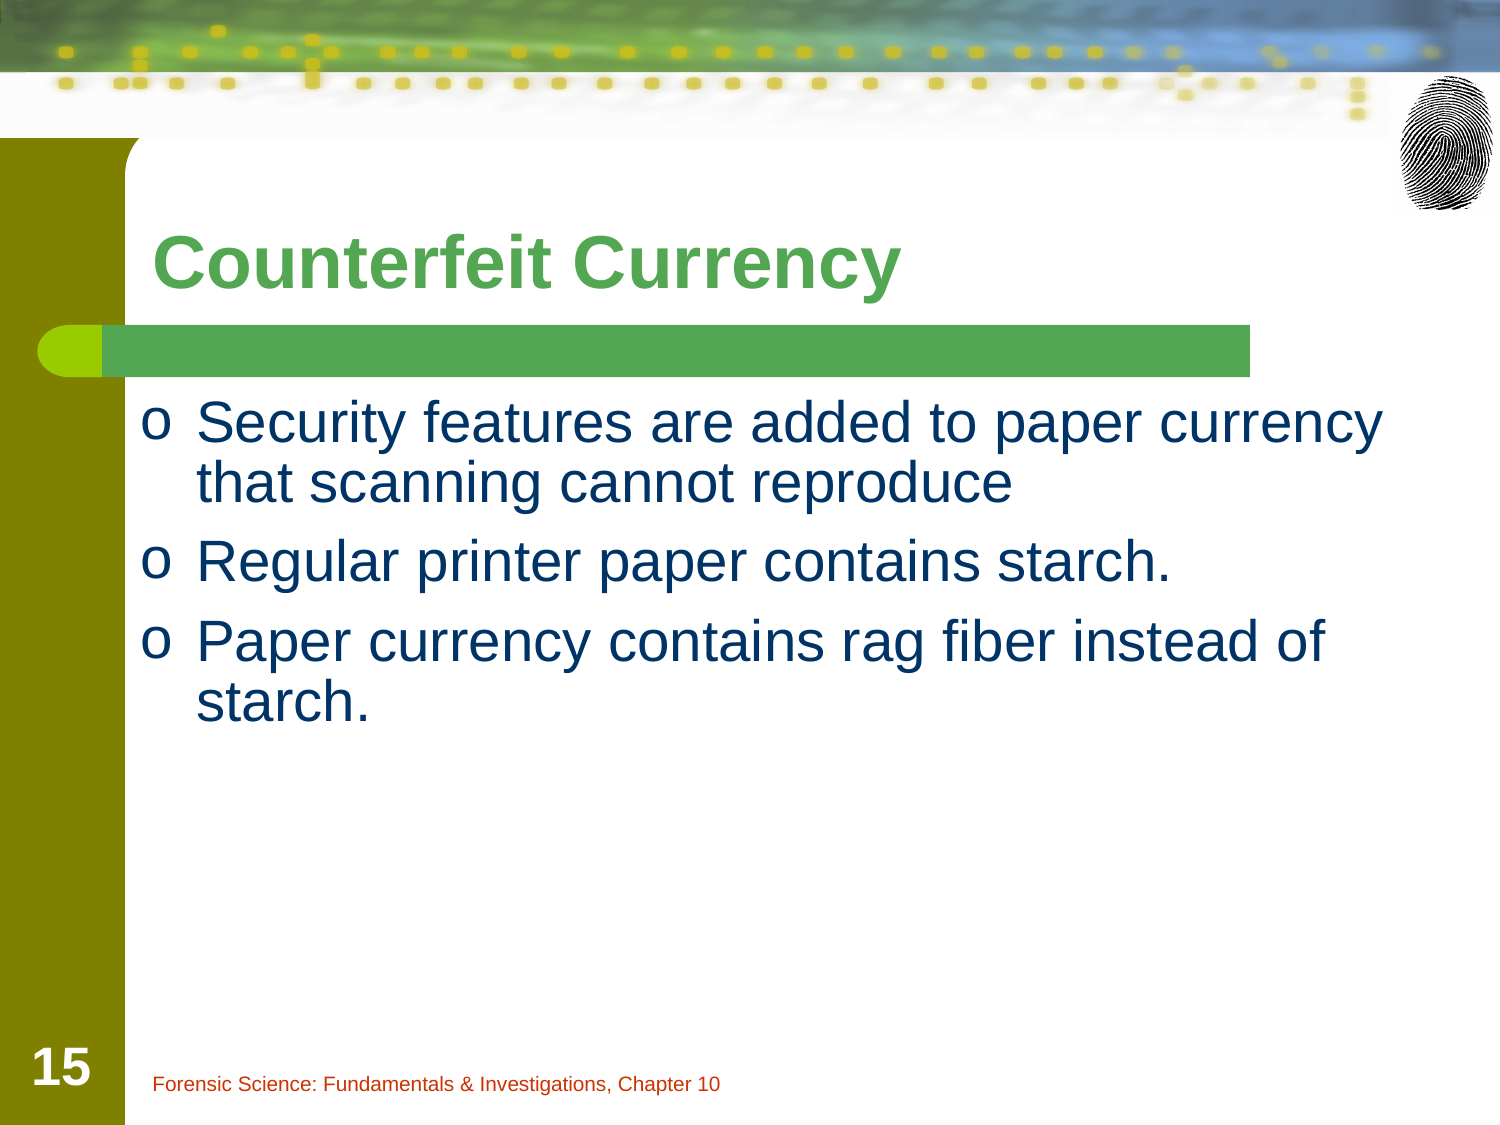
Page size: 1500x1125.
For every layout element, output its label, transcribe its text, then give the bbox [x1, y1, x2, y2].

picture [0, 0, 1500, 213]
list Security features are added to paper currency that scanning cannot reproduce Regular printer paper contains starch. Paper currency contains rag fiber instead of starch. [125, 387, 1425, 825]
footer Forensic Science: Fundamentals & Investigations, Chapter 10 [137, 1025, 1388, 1103]
title Counterfeit Currency [137, 162, 1100, 313]
slide_number ‹#› [13, 1023, 111, 1105]
